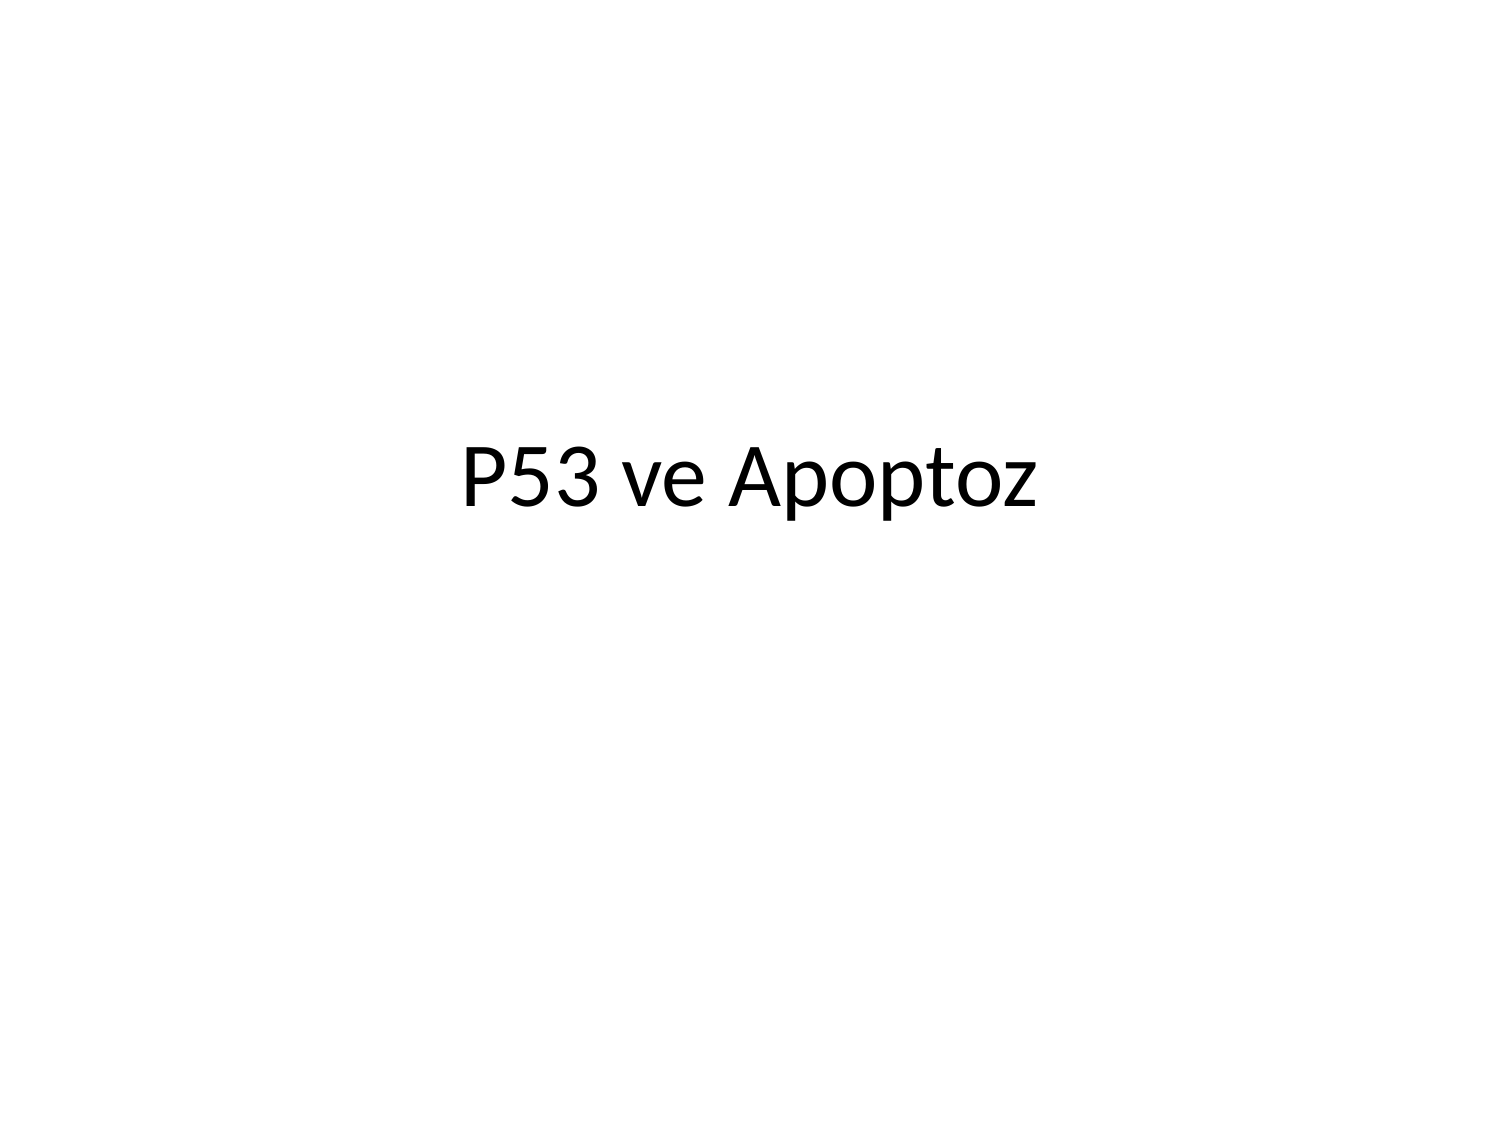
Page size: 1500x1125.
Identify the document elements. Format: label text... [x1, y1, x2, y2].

title P53 ve Apoptoz [112, 349, 1388, 591]
